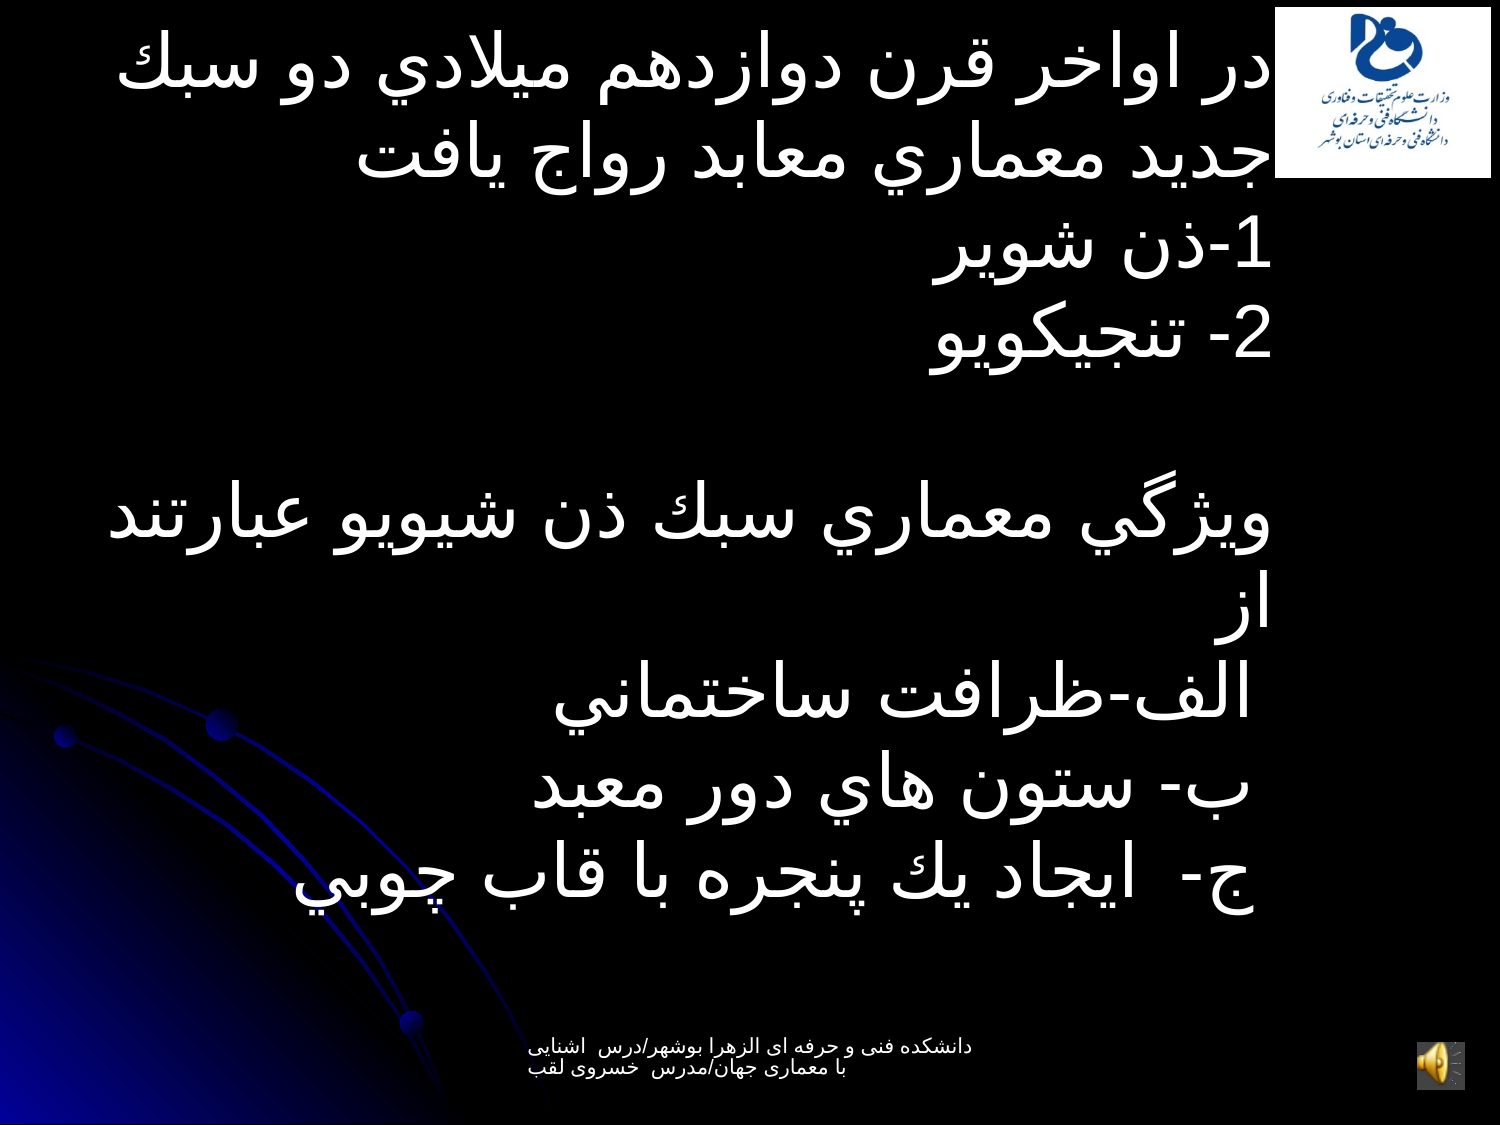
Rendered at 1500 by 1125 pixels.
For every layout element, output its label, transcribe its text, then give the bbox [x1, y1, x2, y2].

footer دانشکده فنی و حرفه ای الزهرا بوشهر/درس اشنایی با معماری جهان/مدرس خسروی لقب [512, 1025, 988, 1100]
title در اواﺧﺮ ﻗﺮن دوازدﻫﻢ ﻣﻴﻼدي دو ﺳﺒﻚ ﺟﺪﻳﺪ ﻣﻌﻤﺎري ﻣﻌﺎﺑﺪ رواج یافت 1-ذن شویر 2- تنجیکویو وﻳﮋﮔﻲ ﻣﻌﻤﺎري ﺳﺒﻚ ذن ﺷﻴﻮﻳﻮ ﻋﺒﺎرﺗﻨﺪ از اﻟﻒ-ﻇﺮاﻓﺖ ﺳﺎﺧﺘﻤﺎﻧﻲ ب- ﺳﺘﻮن ﻫﺎي دور ﻣﻌﺒﺪ ج- اﻳﺠﺎد ﻳﻚ ﭘﻨﺠﺮه ﺑﺎ ﻗﺎب ﭼﻮﺑﻲ [53, 196, 1329, 728]
picture [1415, 1040, 1467, 1092]
picture [1275, 6, 1491, 179]
